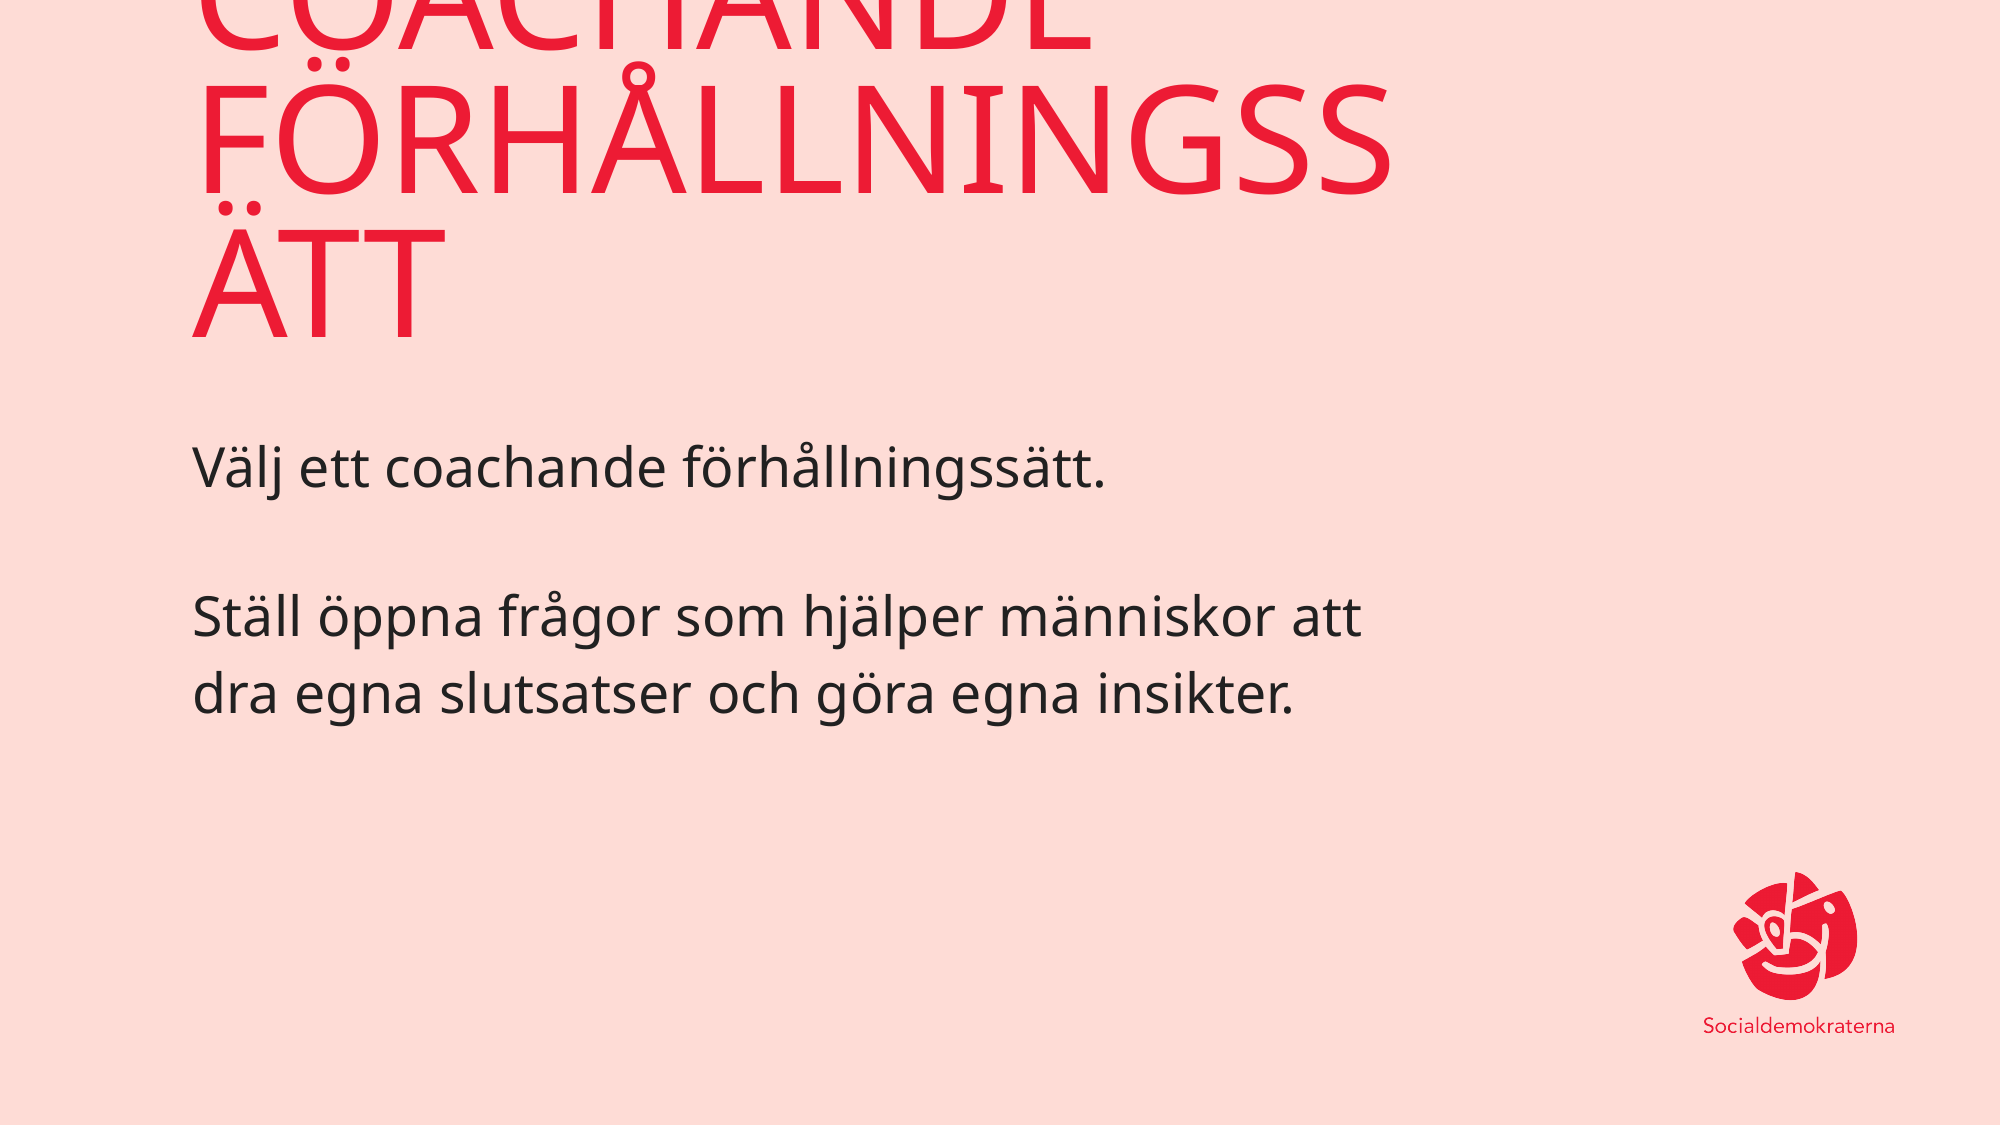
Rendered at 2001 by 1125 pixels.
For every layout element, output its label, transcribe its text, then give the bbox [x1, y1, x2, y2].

title COACHANDE FÖRHÅLLNINGSSÄTT [192, 77, 1434, 367]
picture [1698, 864, 1900, 1044]
list Välj ett coachande förhållningssätt. Ställ öppna frågor som hjälper människor att dra egna slutsatser och göra egna insikter. [192, 421, 1433, 905]
